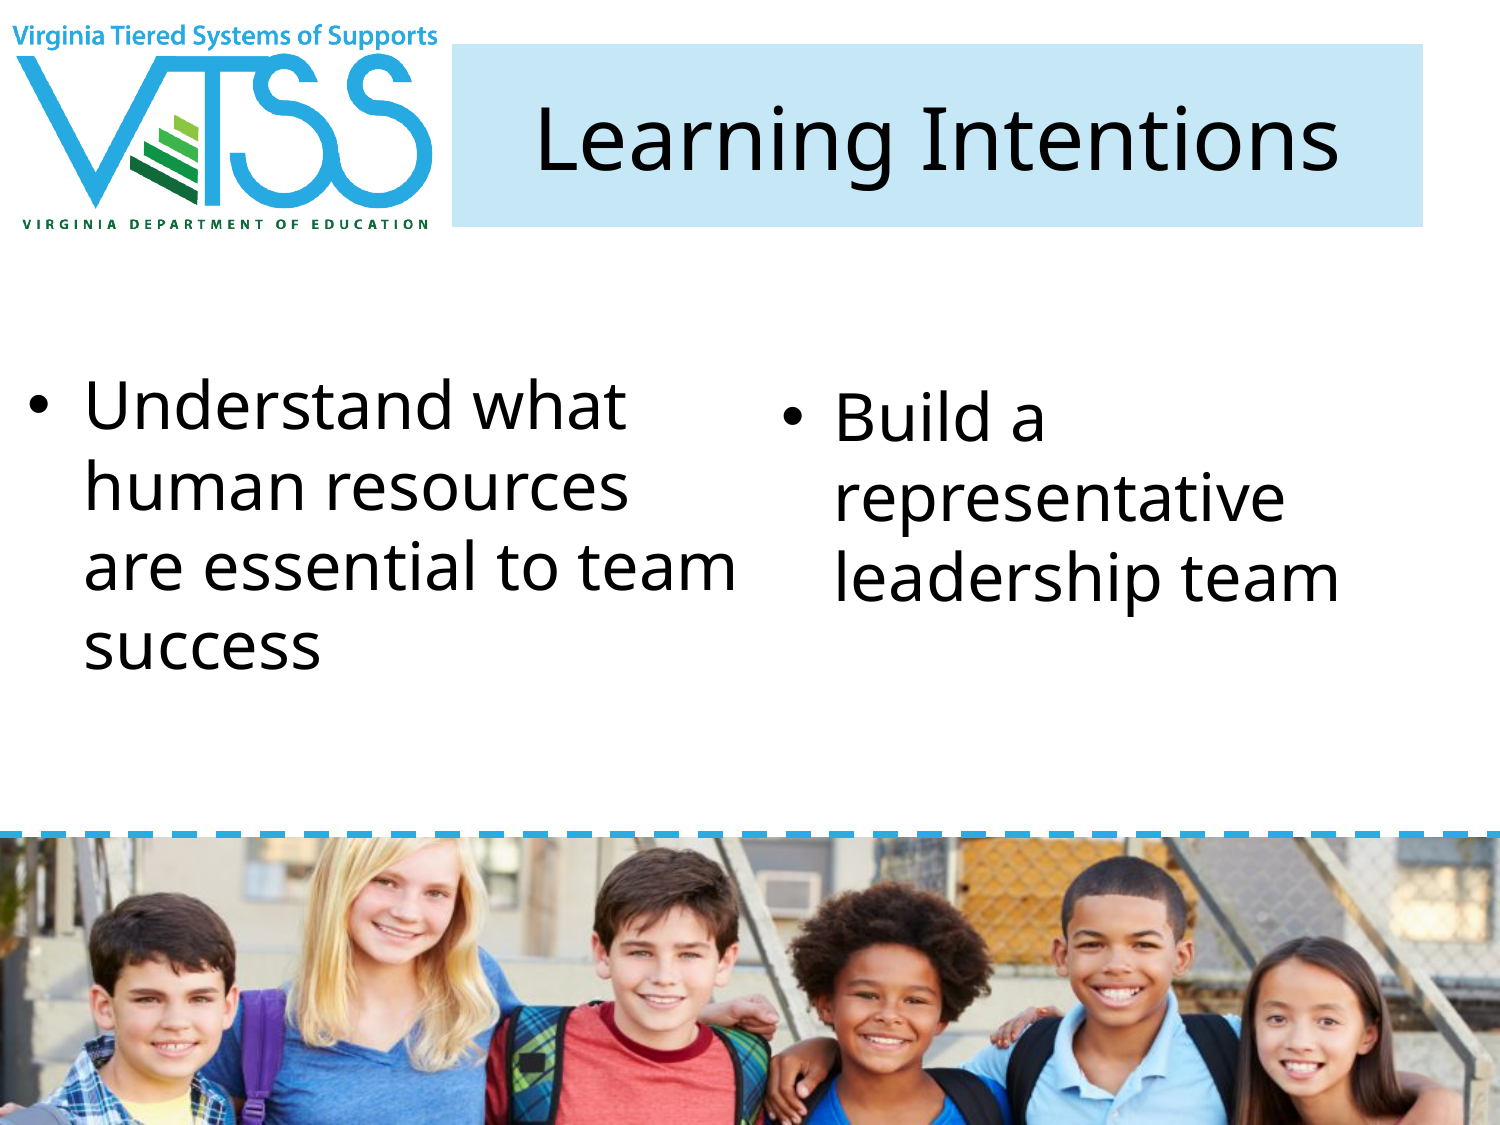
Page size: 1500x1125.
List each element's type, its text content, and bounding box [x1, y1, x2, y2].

title Learning Intentions [450, 42, 1425, 230]
picture [0, 837, 1500, 1125]
list Build a representative leadership team [762, 262, 1425, 813]
list Understand what human resources are essential to team success [12, 262, 762, 813]
picture [12, 24, 437, 229]
